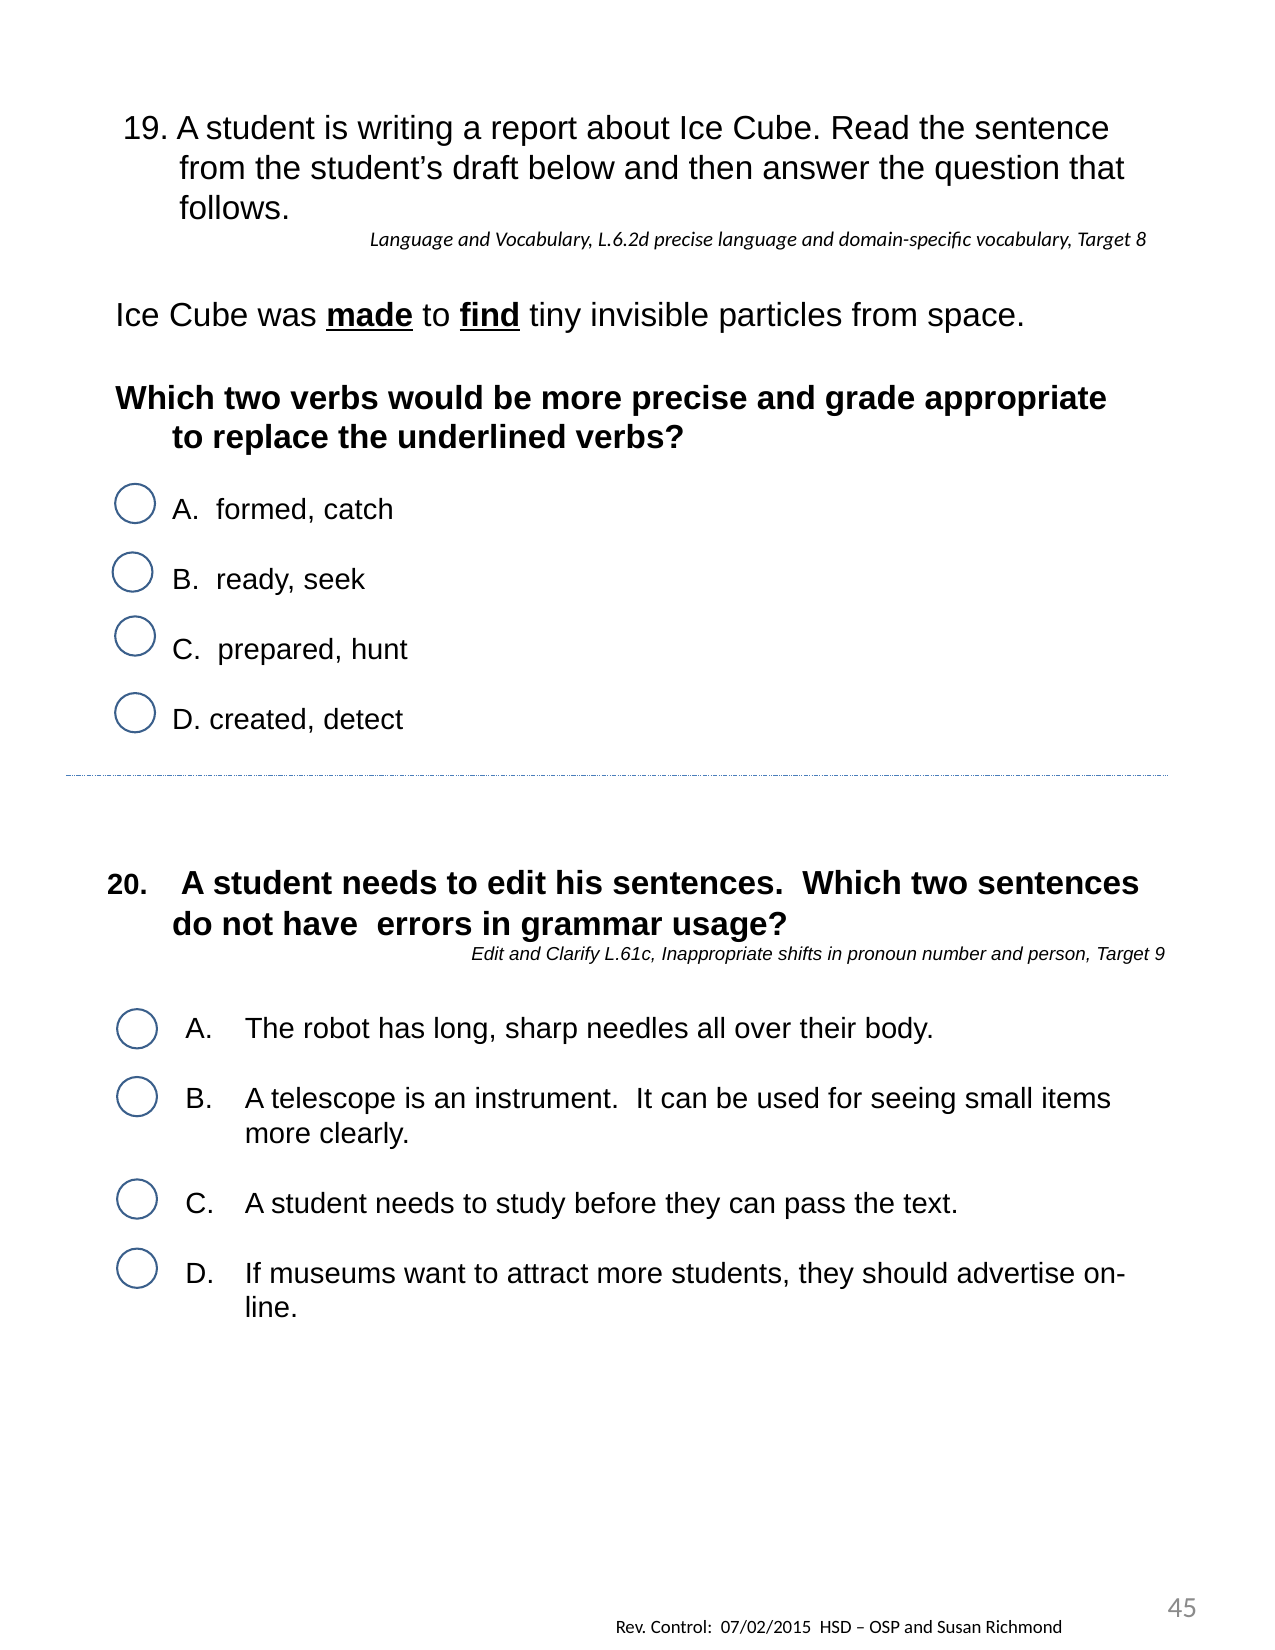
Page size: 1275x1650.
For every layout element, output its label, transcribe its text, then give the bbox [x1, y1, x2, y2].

text_box [113, 614, 158, 658]
text_box [113, 690, 158, 735]
text_box 20. A student needs to edit his sentences. Which two sentences do not have errors in grammar usage? Edit and Clarify L.61c, Inappropriate shifts in pronoun number and person, Target 9 The robot has long, sharp needles all over their body. A telescope is an instrument. It can be used for seeing small items more clearly. A student needs to study before they can pass the text. If museums want to attract more students, they should advertise on-line. [89, 852, 1188, 1333]
slide_number 45 [1075, 1562, 1214, 1650]
text_box [115, 1246, 160, 1290]
text_box [110, 550, 155, 594]
text_box [115, 1074, 160, 1119]
text_box [115, 1007, 160, 1051]
text_box [115, 1177, 160, 1221]
text_box 19. A student is writing a report about Ice Cube. Read the sentence from the student’s draft below and then answer the question that follows. Language and Vocabulary, L.6.2d precise language and domain-specific vocabulary, Target 8 Ice Cube was made to find tiny invisible particles from space. Which two verbs would be more precise and grade appropriate to replace the underlined verbs? A. formed, catch B. ready, seek prepared, hunt created, detect [97, 98, 1163, 744]
text_box [113, 481, 158, 526]
